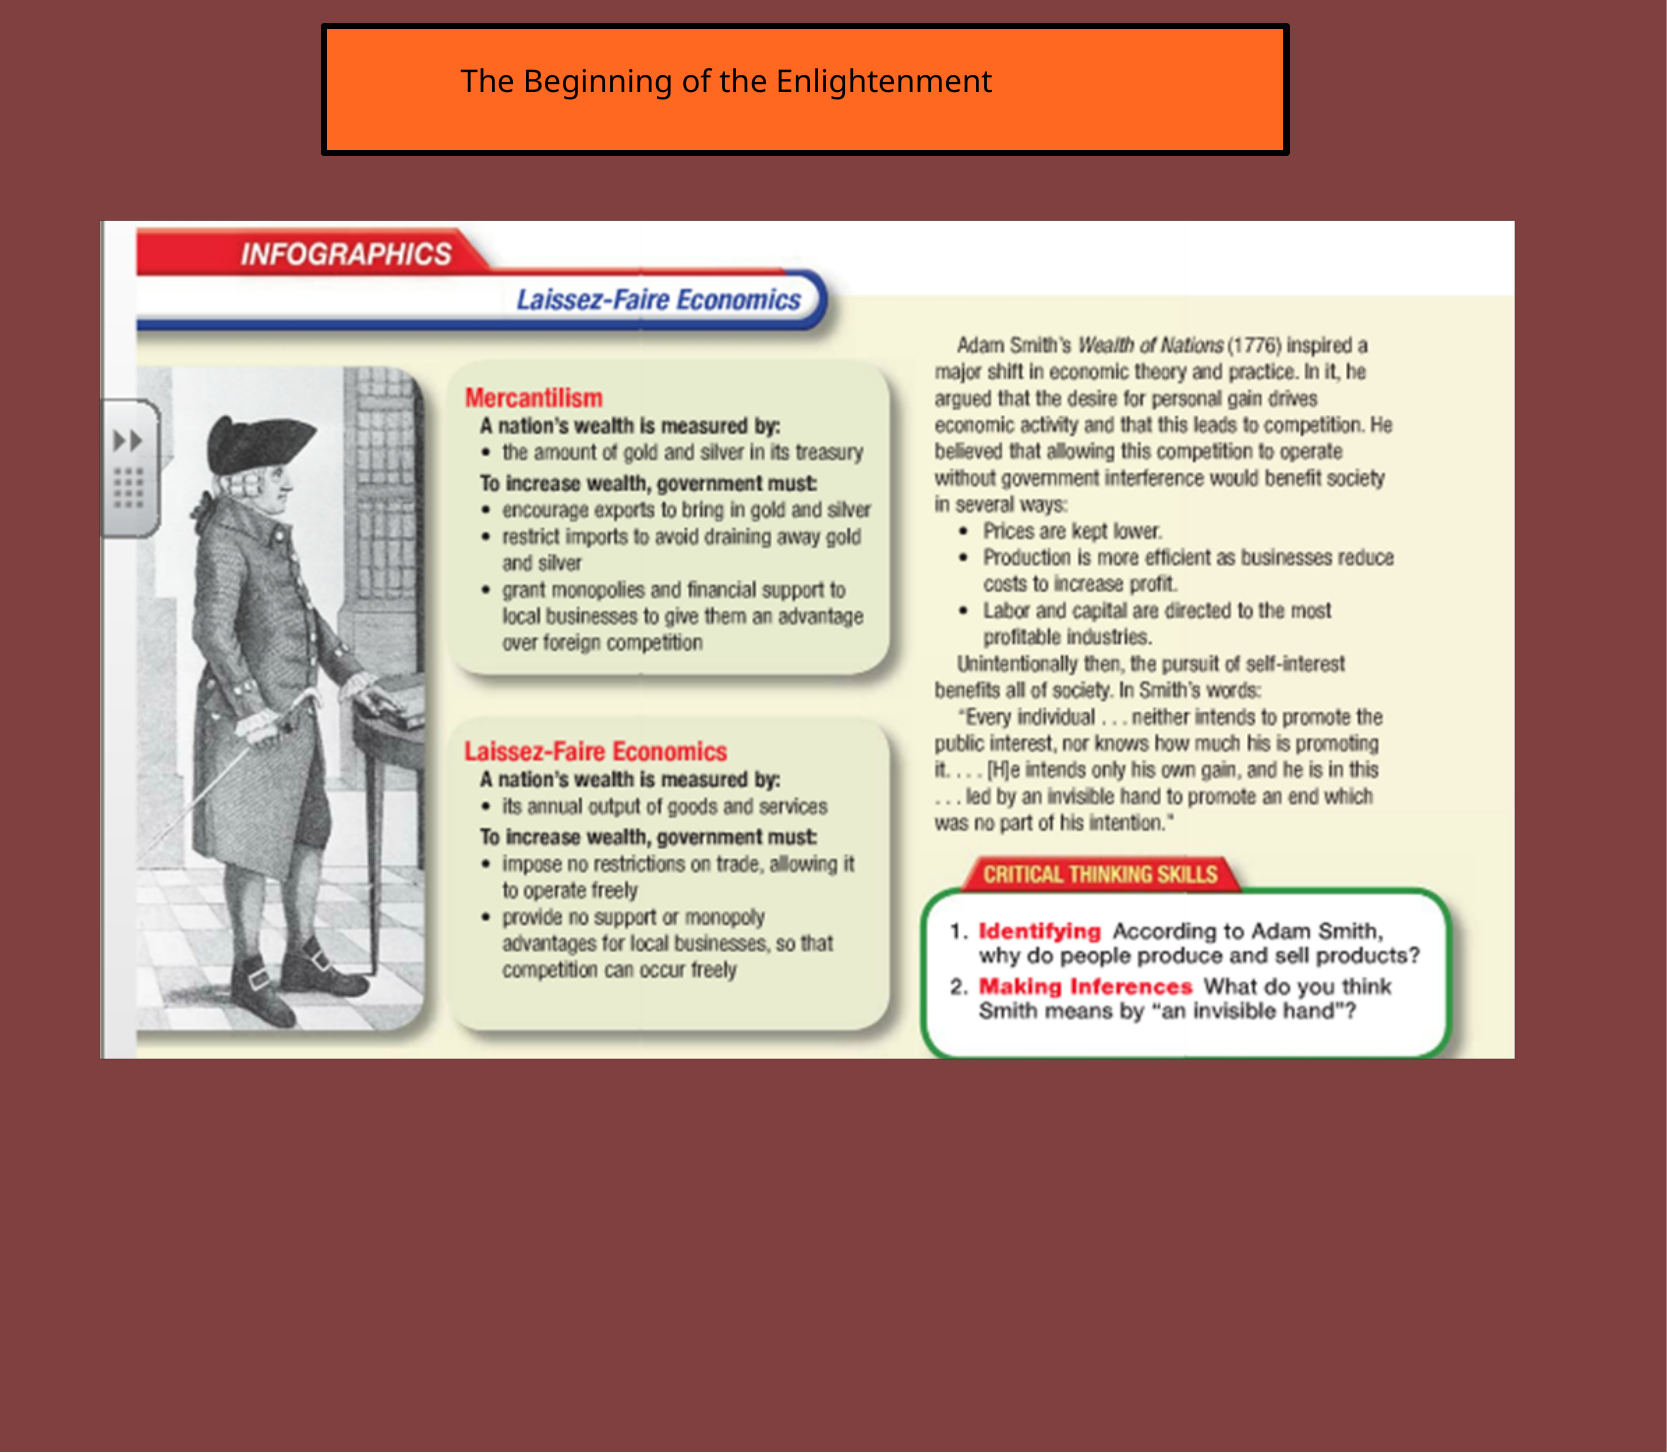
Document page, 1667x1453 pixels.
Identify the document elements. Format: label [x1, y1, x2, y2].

picture [97, 218, 1518, 1063]
text_box [323, 25, 1287, 154]
